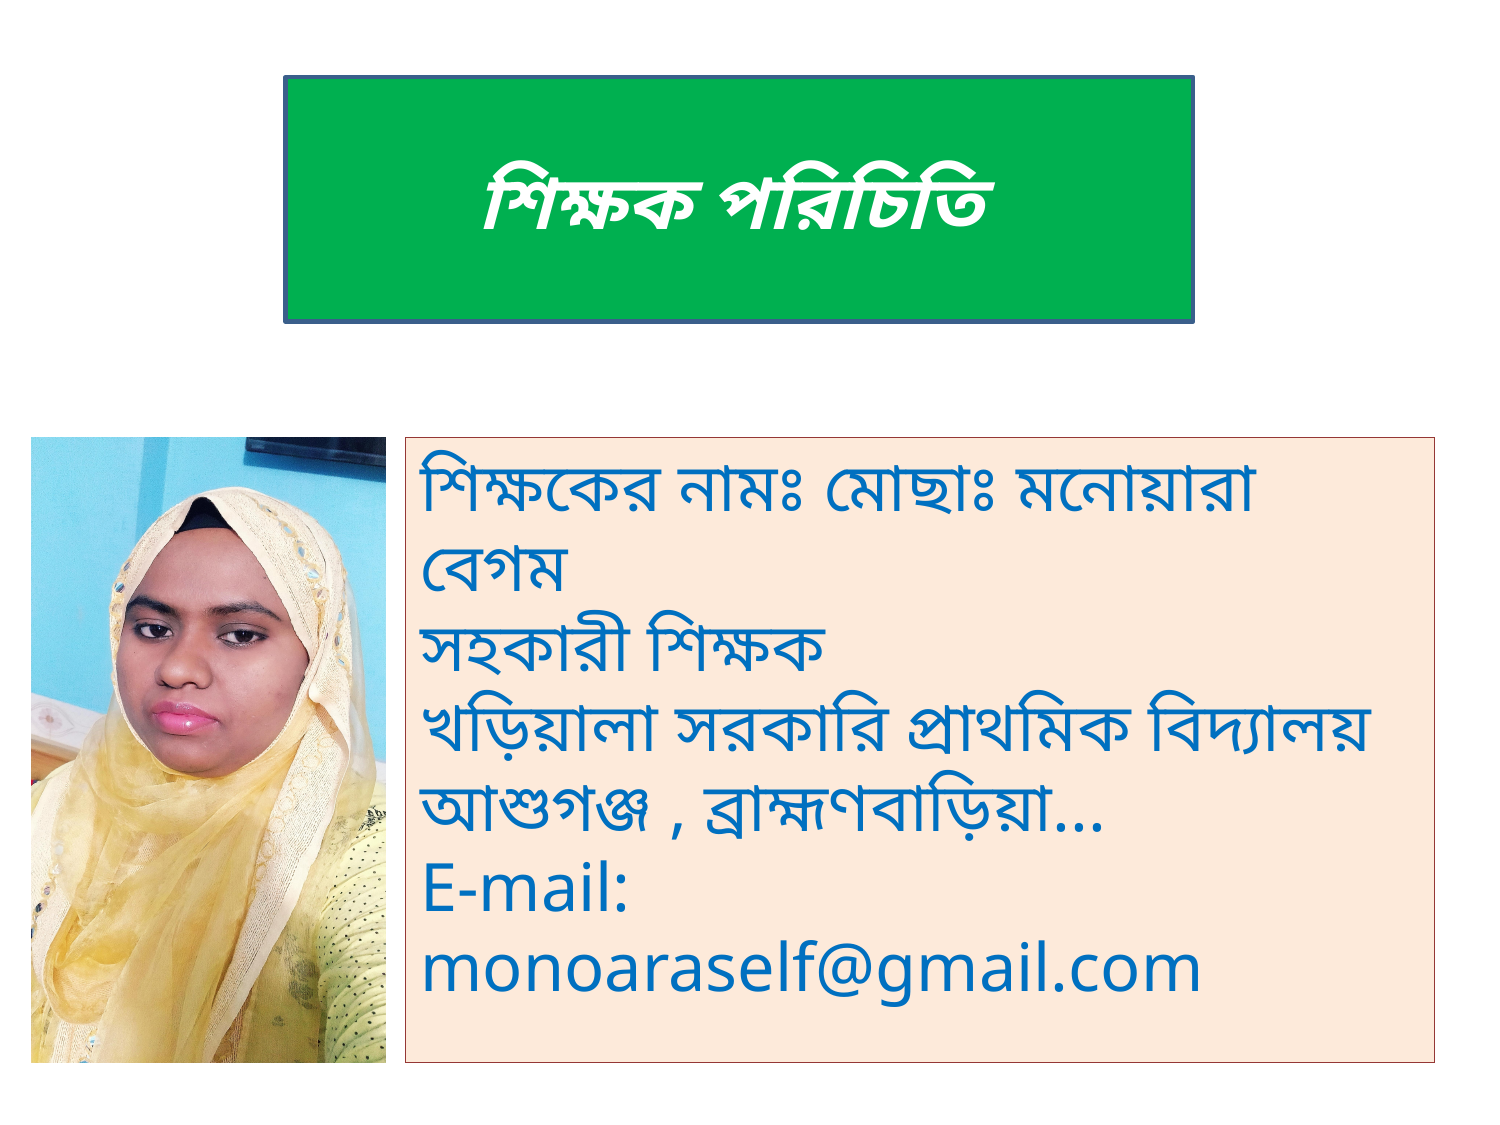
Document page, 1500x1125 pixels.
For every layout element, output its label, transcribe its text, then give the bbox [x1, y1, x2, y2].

picture [30, 436, 386, 1063]
text_box শিক্ষক পরিচিতি [283, 75, 1195, 324]
text_box [602, 412, 903, 713]
text_box শিক্ষকের নামঃ মোছাঃ মনোয়ারা বেগম সহকারী শিক্ষক খড়িয়ালা সরকারি প্রাথমিক বিদ্যালয় আশুগঞ্জ , ব্রাহ্মণবাড়িয়া... E-mail: monoaraself@gmail.com [405, 437, 1435, 1063]
